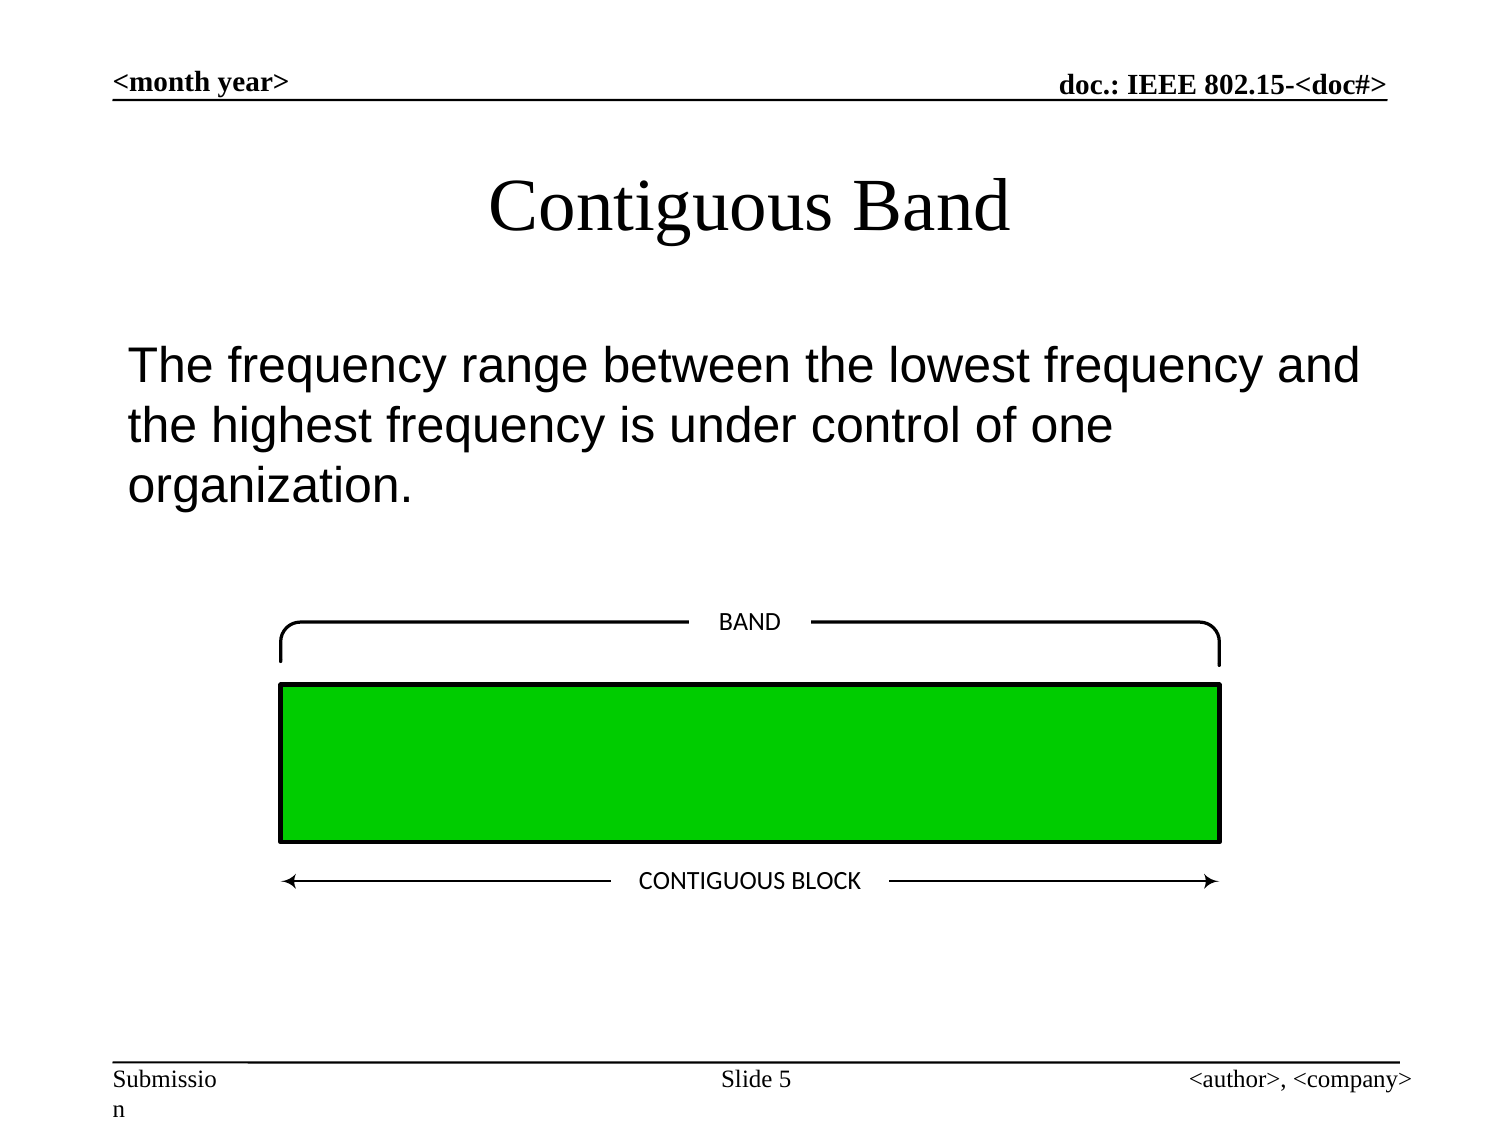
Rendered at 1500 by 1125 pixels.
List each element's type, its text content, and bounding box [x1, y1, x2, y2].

slide_number <month year> [112, 62, 375, 98]
footer <author>, <company> [900, 1062, 1413, 1093]
slide_number Slide 5 [712, 1062, 800, 1093]
list The frequency range between the lowest frequency and the highest frequency is under control of one organization. [112, 324, 1388, 1000]
title Contiguous Band [112, 112, 1388, 288]
picture [275, 599, 1225, 904]
